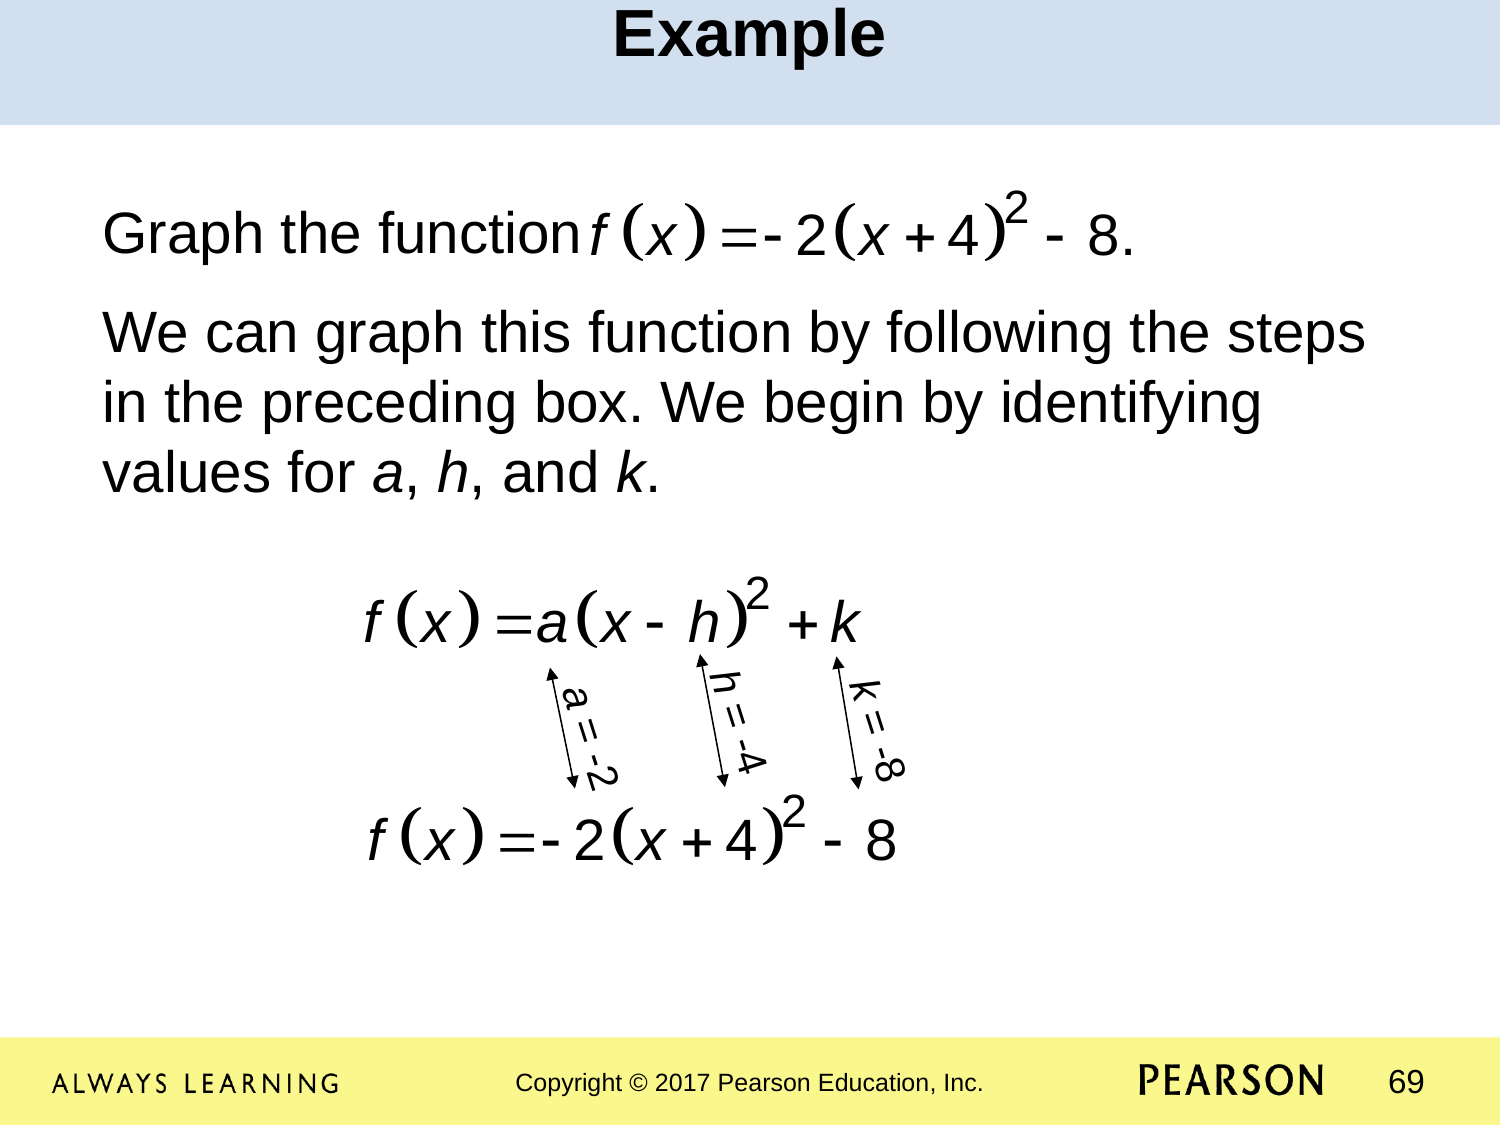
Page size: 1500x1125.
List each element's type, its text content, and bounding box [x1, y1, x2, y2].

list Graph the function We can graph this function by following the steps in the preceding box. We begin by identifying values for a, h, and k. [87, 187, 1440, 1000]
text_box [716, 768, 726, 783]
text_box h = -4 [693, 678, 795, 783]
text_box k = -8 [830, 655, 934, 797]
picture [1137, 1062, 1325, 1097]
text_box [850, 747, 862, 783]
picture [51, 1072, 338, 1094]
text_box [566, 776, 573, 783]
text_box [365, 785, 902, 888]
text_box a = -2 [542, 678, 643, 783]
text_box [362, 567, 869, 670]
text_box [587, 180, 1137, 284]
